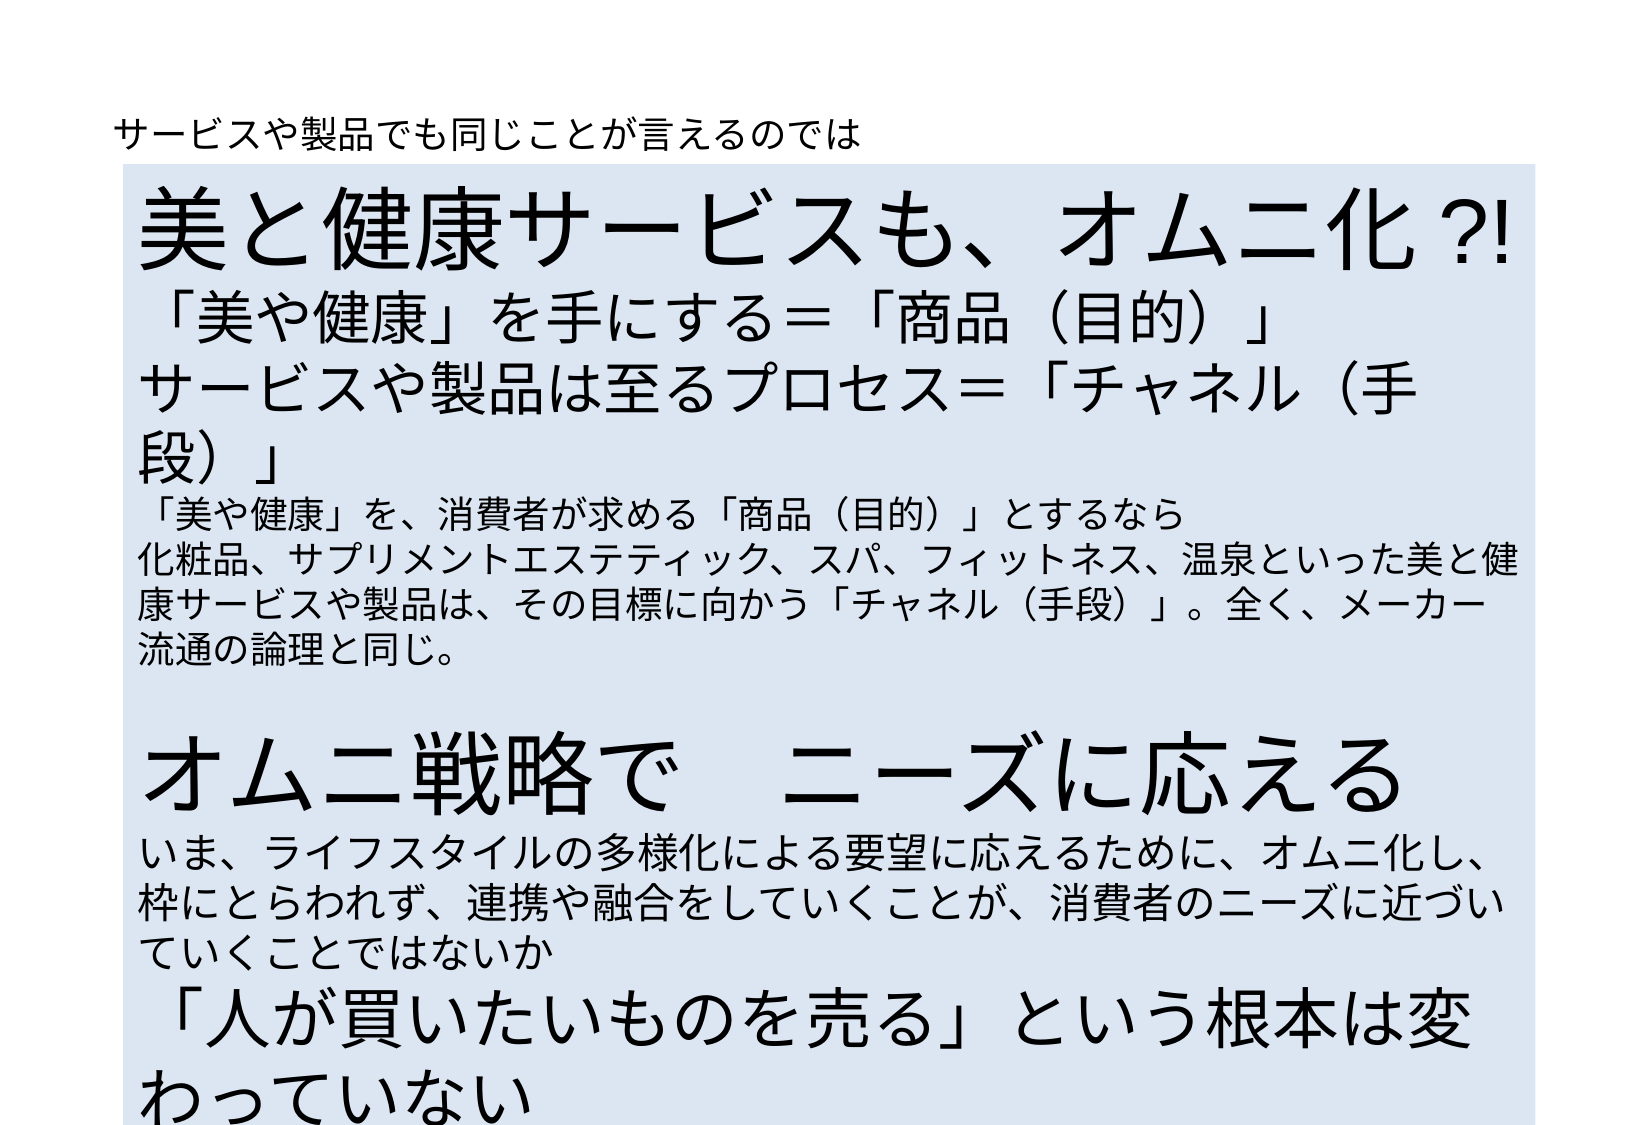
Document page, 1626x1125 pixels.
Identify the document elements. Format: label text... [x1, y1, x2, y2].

text_box サービスや製品でも同じことが言えるのでは [97, 103, 877, 164]
text_box 美と健康サービスも、オムニ化?! 「美や健康」を手にする＝「商品（目的）」 サービスや製品は至るプロセス＝「チャネル（手段）」 「美や健康」を、消費者が求める「商品（目的）」とするなら 化粧品、サプリメントエステティック、スパ、フィットネス、温泉といった美と健康サービスや製品は、その目標に向かう「チャネル（手段）」。全く、メーカー流通の論理と同じ。 オムニ戦略で ニーズに応える いま、ライフスタイルの多様化による要望に応えるために、オムニ化し、枠にとらわれず、連携や融合をしていくことが、消費者のニーズに近づいていくことではないか 「人が買いたいものを売る」という根本は変わっていない [123, 164, 1536, 1125]
